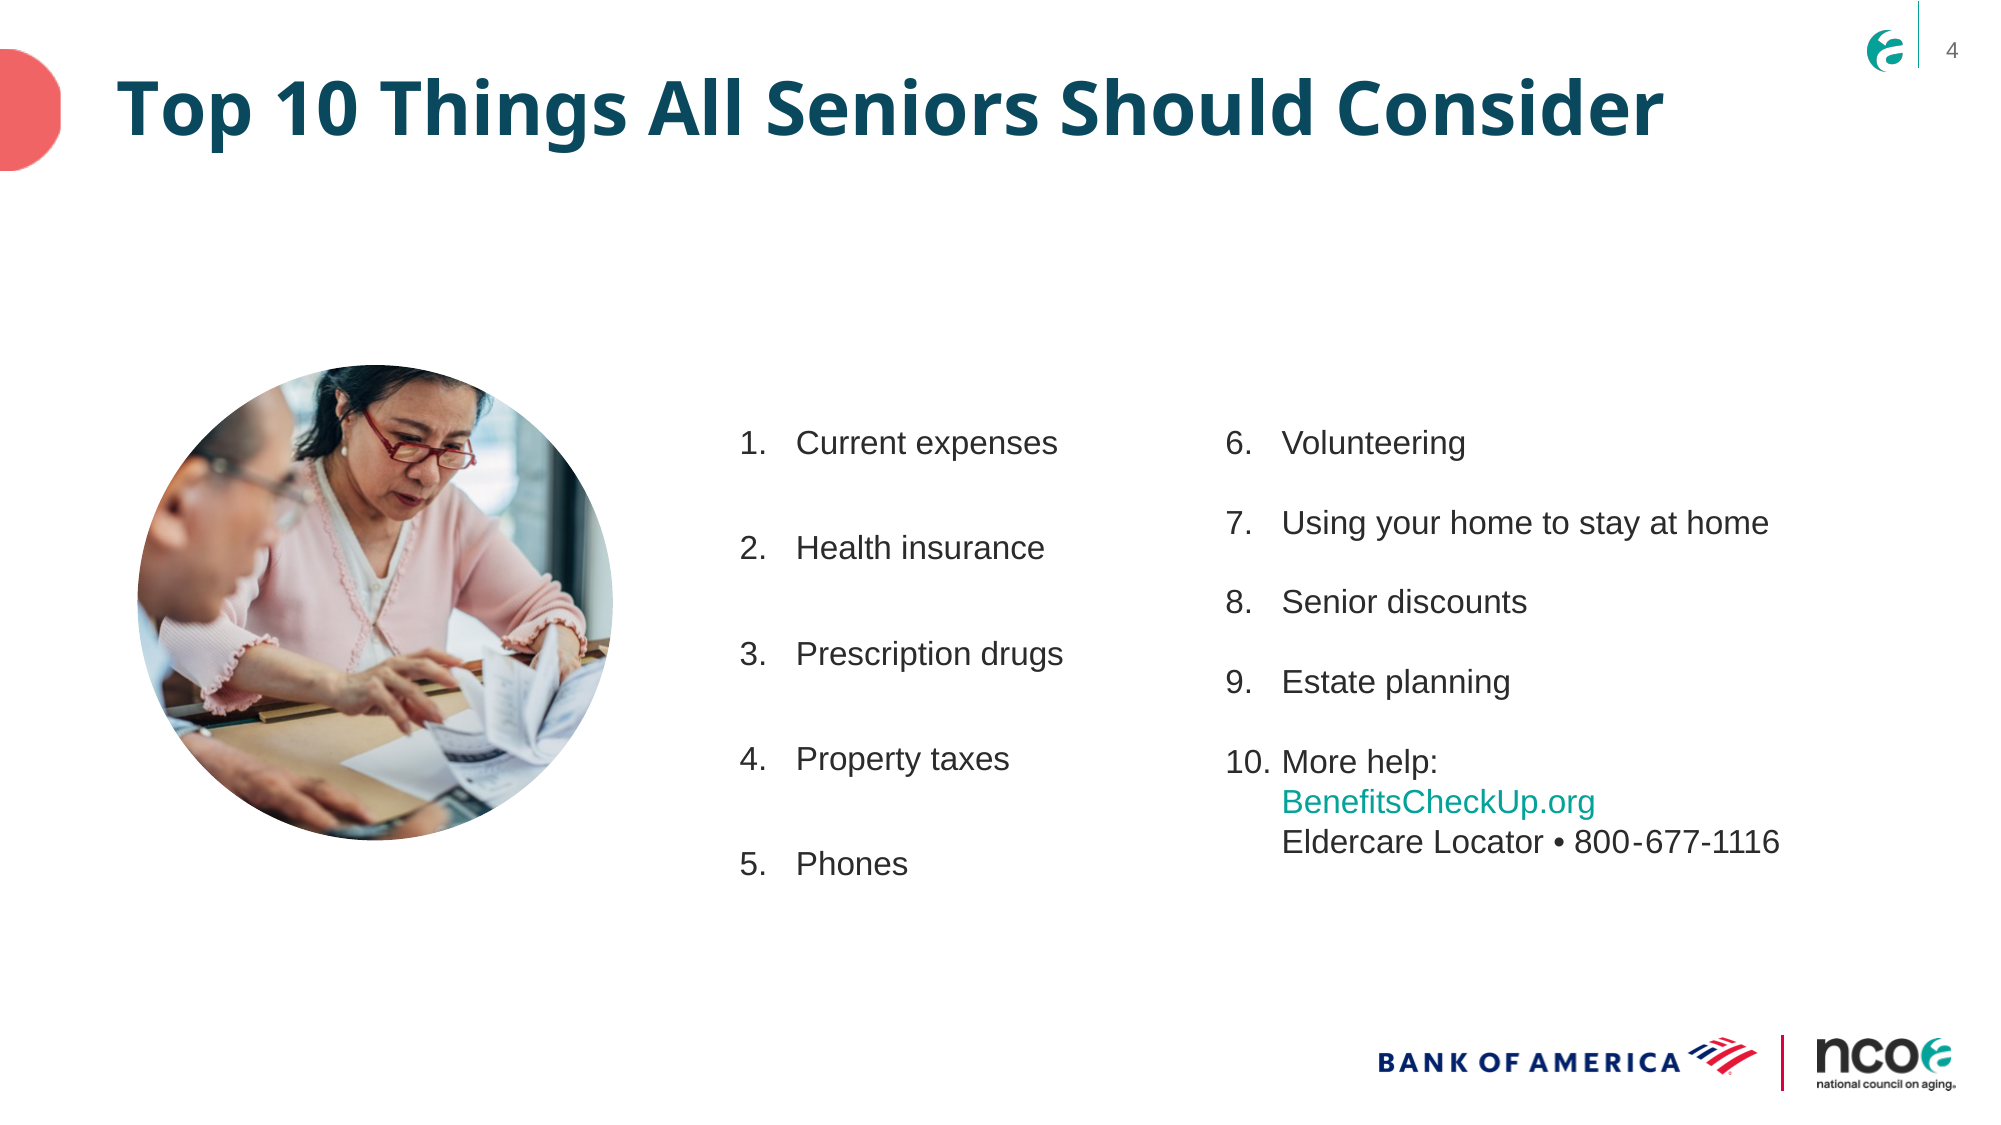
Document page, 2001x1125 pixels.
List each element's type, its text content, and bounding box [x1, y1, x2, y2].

text_box Volunteering Using your home to stay at home Senior discounts Estate planning More help: BenefitsCheckUp.org Eldercare Locator • 800-677-1116 [1187, 381, 1852, 900]
text_box [1276, 788, 1601, 824]
title Top 10 Things All Seniors Should Consider [116, 35, 1824, 187]
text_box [1379, 1034, 1956, 1091]
picture [137, 365, 613, 841]
list Current expenses Health insurance Prescription drugs Property taxes Phones [701, 381, 1102, 990]
